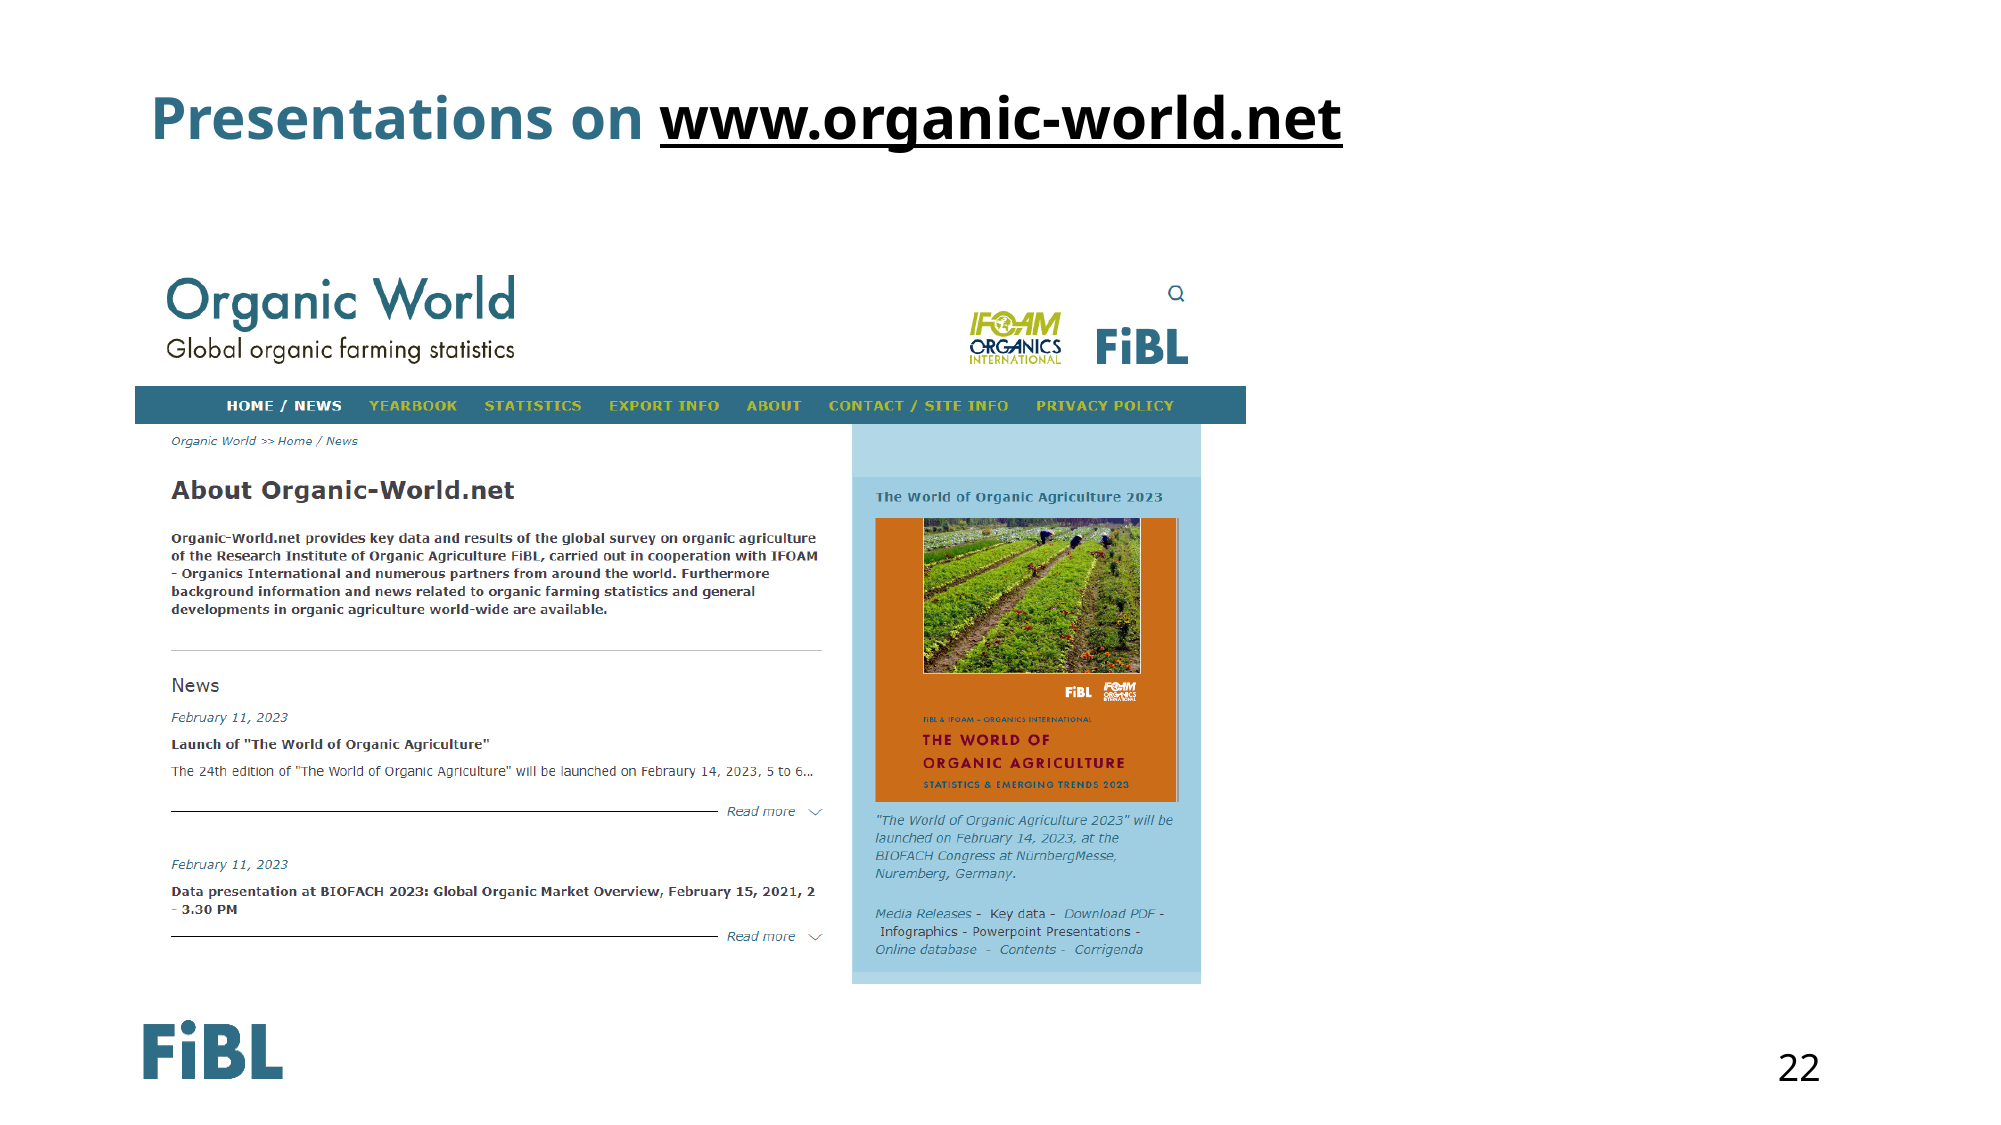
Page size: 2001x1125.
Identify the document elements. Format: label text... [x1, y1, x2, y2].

picture [143, 1020, 283, 1079]
picture [135, 261, 1246, 984]
title Presentations on www.organic-world.net [135, 66, 1865, 170]
